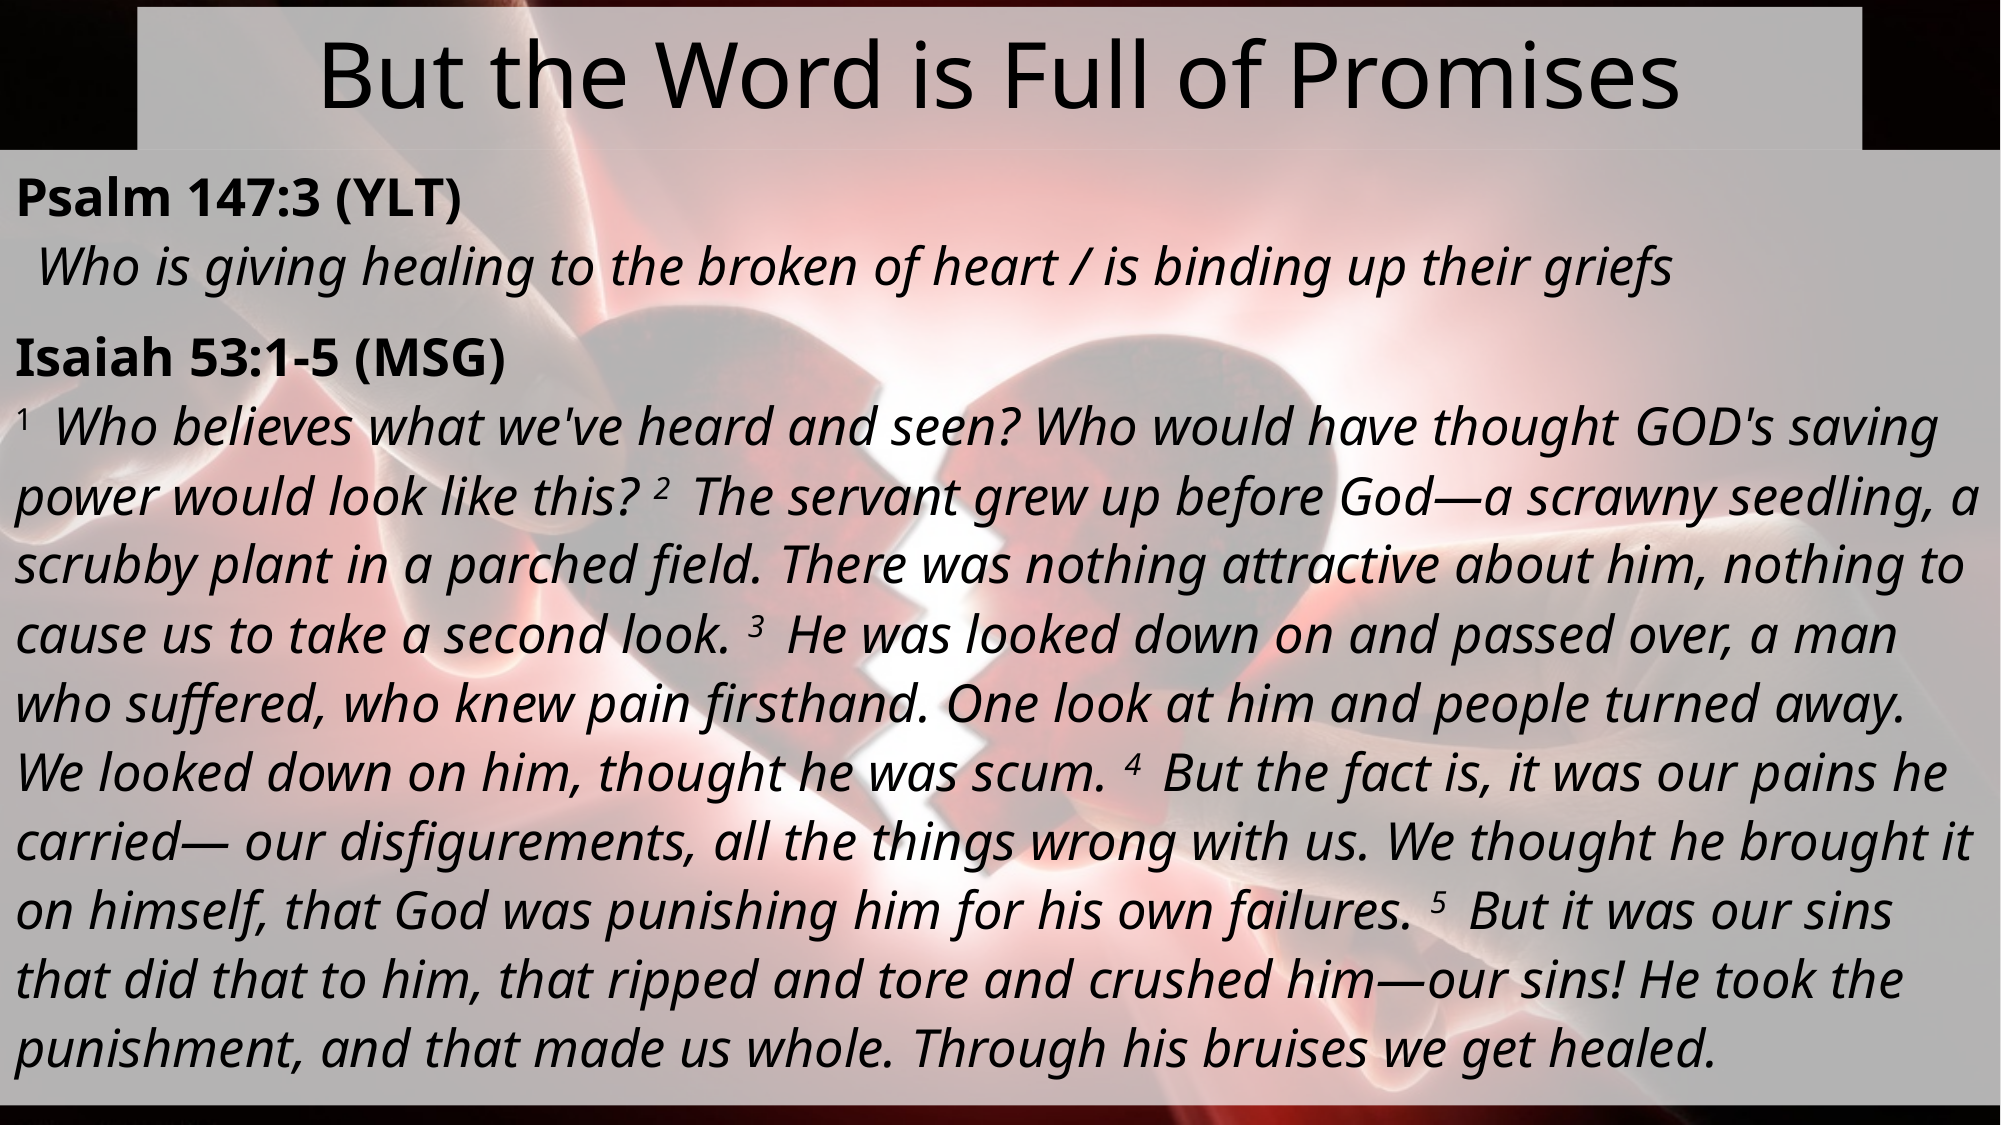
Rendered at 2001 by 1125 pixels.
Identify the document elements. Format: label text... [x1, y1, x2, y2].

title But the Word is Full of Promises [137, 6, 1863, 149]
list Psalm 147:3 (YLT) Who is giving healing to the broken of heart / is binding up their griefs Isaiah 53:1-5 (MSG) 1 Who believes what we've heard and seen? Who would have thought GOD's saving power would look like this? 2 The servant grew up before God—a scrawny seedling, a scrubby plant in a parched field. There was nothing attractive about him, nothing to cause us to take a second look. 3 He was looked down on and passed over, a man who suffered, who knew pain firsthand. One look at him and people turned away. We looked down on him, thought he was scum. 4 But the fact is, it was our pains he carried— our disfigurements, all the things wrong with us. We thought he brought it on himself, that God was punishing him for his own failures. 5 But it was our sins that did that to him, that ripped and tore and crushed him—our sins! He took the punishment, and that made us whole. Through his bruises we get healed. [0, 149, 2000, 1106]
picture [0, 0, 2001, 1125]
